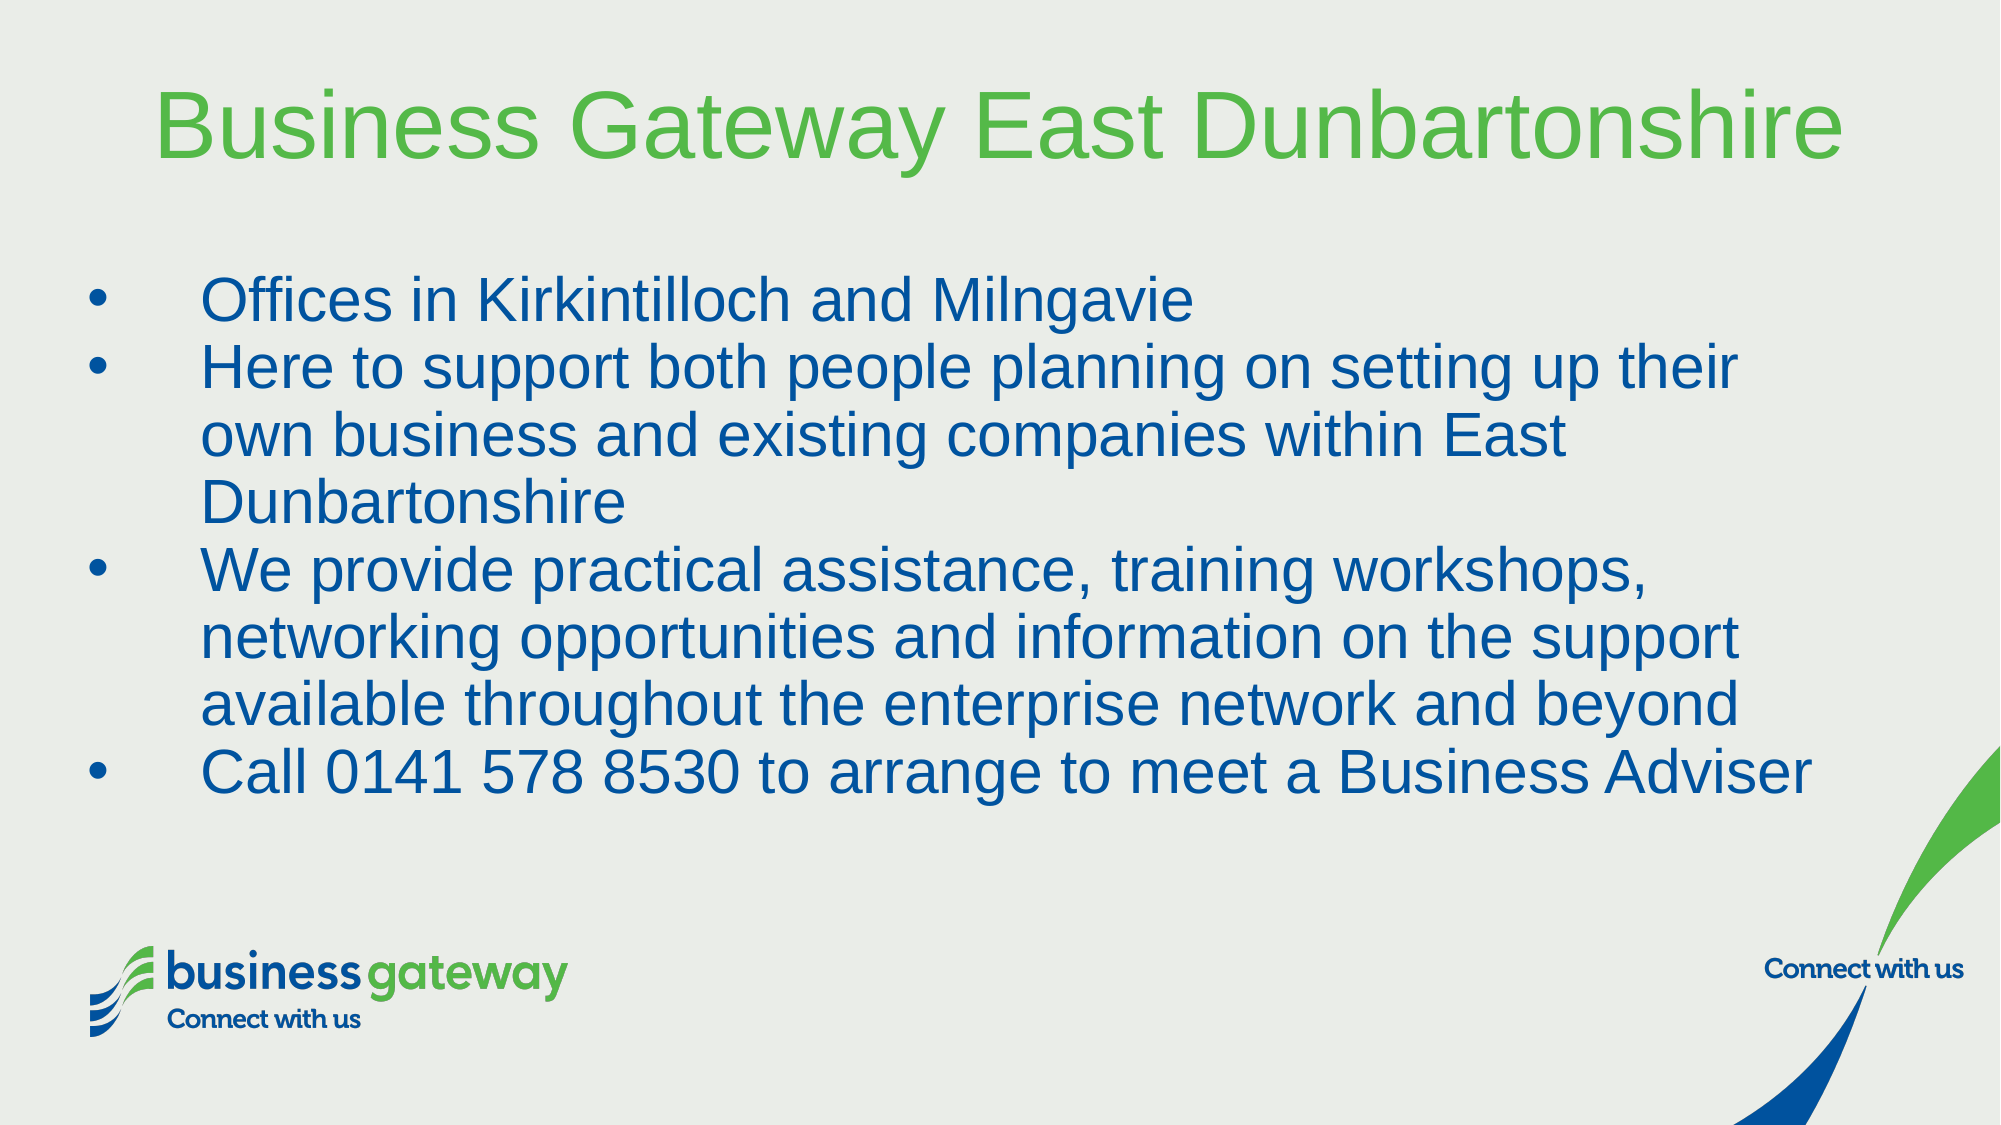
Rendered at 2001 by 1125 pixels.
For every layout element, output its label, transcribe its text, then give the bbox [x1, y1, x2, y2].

picture [90, 946, 568, 1037]
title Business Gateway East Dunbartonshire [67, 76, 1933, 180]
list Offices in Kirkintilloch and Milngavie Here to support both people planning on setting up their own business and existing companies within East Dunbartonshire We provide practical assistance, training workshops, networking opportunities and information on the support available throughout the enterprise network and beyond Call 0141 578 8530 to arrange to meet a Business Adviser [87, 267, 1855, 841]
picture [1692, 710, 2001, 1125]
